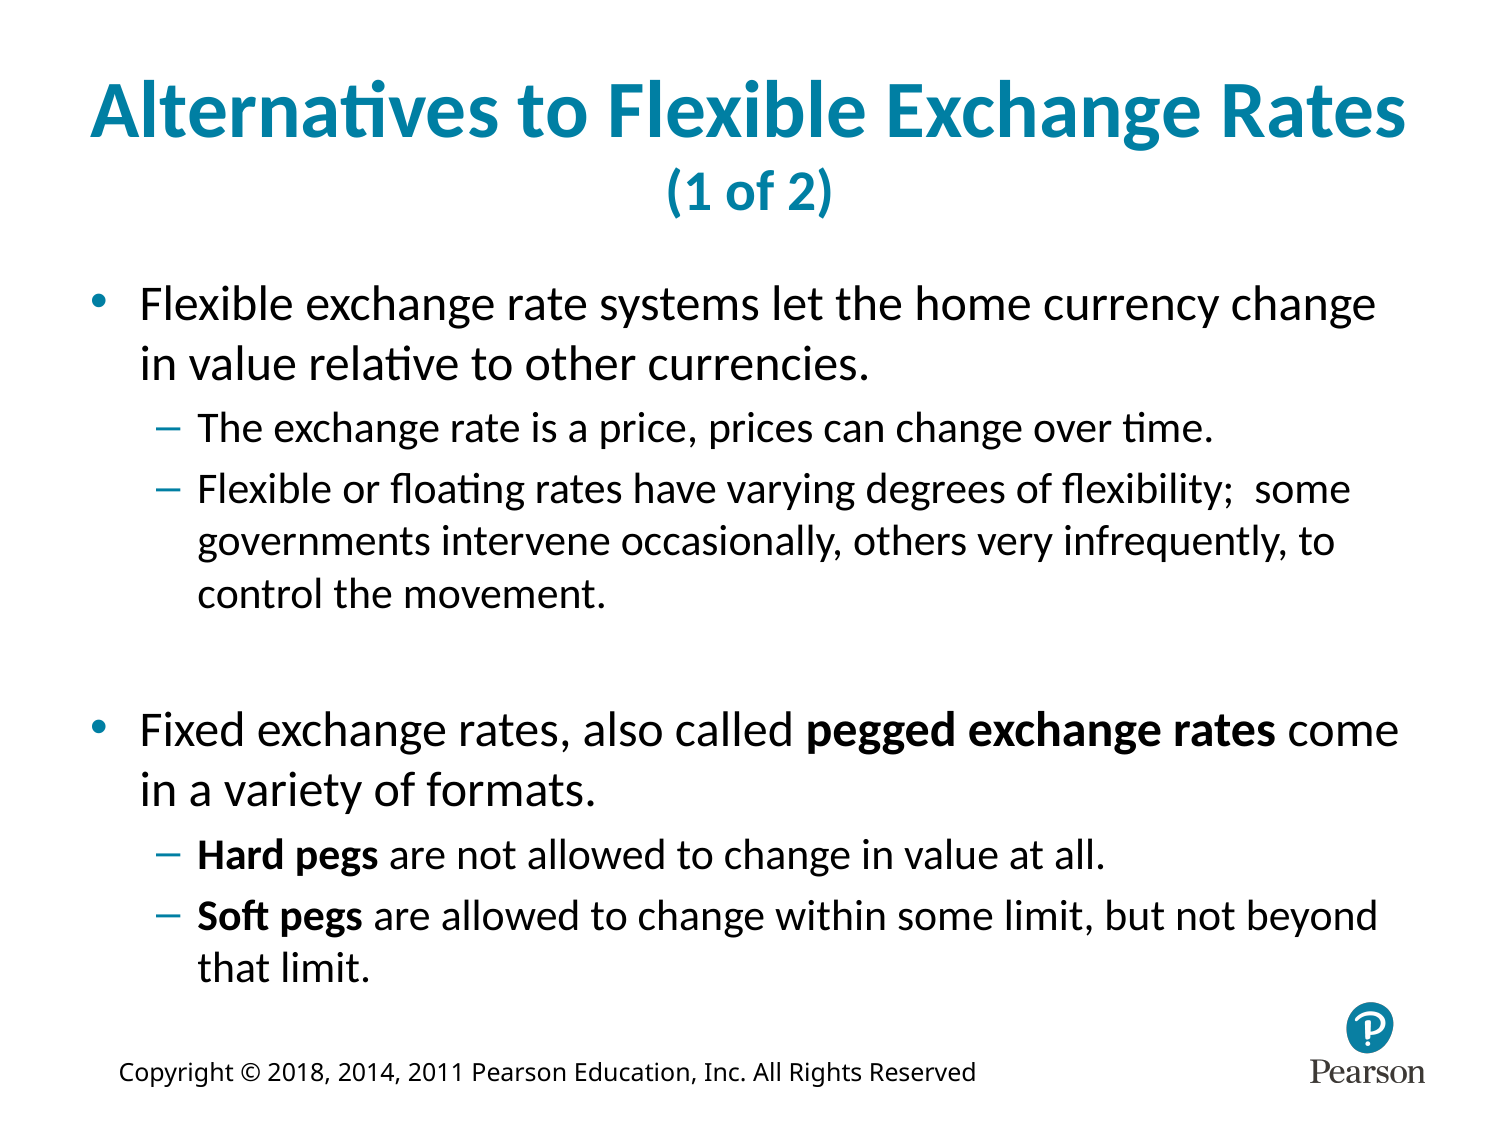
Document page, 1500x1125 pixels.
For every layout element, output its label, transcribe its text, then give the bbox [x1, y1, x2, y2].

picture [1356, 1012, 1385, 1039]
list Flexible exchange rate systems let the home currency change in value relative to other currencies. The exchange rate is a price, prices can change over time. Flexible or floating rates have varying degrees of flexibility; some governments intervene occasionally, others very infrequently, to control the movement. Fixed exchange rates, also called pegged exchange rates come in a variety of formats. Hard pegs are not allowed to change in value at all. Soft pegs are allowed to change within some limit, but not beyond that limit. [75, 262, 1425, 1005]
picture [1310, 1005, 1425, 1083]
title Alternatives to Flexible Exchange Rates (1 of 2) [75, 45, 1425, 233]
